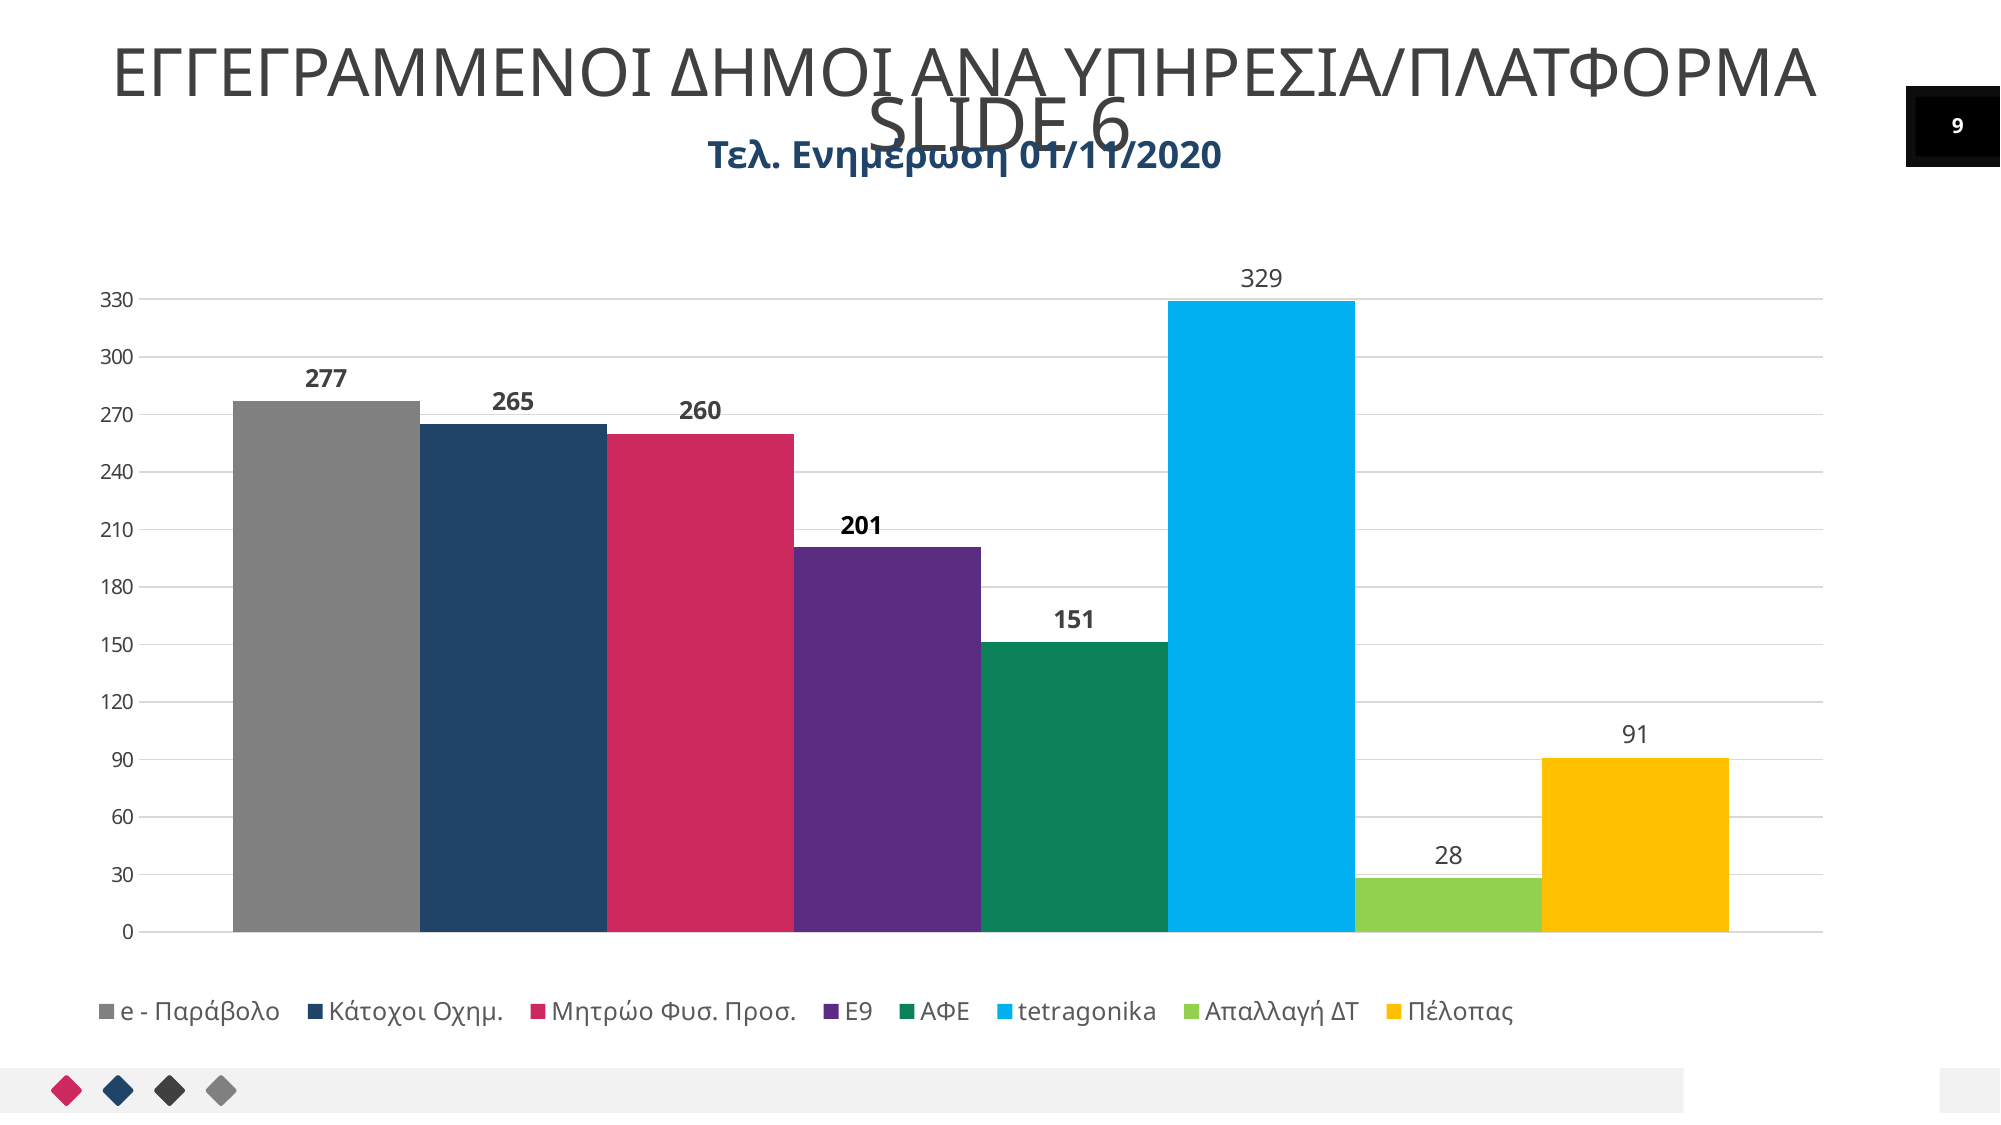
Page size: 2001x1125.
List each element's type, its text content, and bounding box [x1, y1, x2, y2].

chart [72, 193, 1958, 1047]
title Slide 6 [137, 111, 1863, 169]
text_box Τελ. Ενημέρωση 01/11/2020 [662, 123, 1268, 184]
text_box εγγεγρΑΜΜΕΝΟΙ Δημοι ανα ΥΠΗΡΕΣΙΑ/πλατφορμα [42, 38, 1888, 111]
slide_number 9 [1915, 96, 2000, 157]
